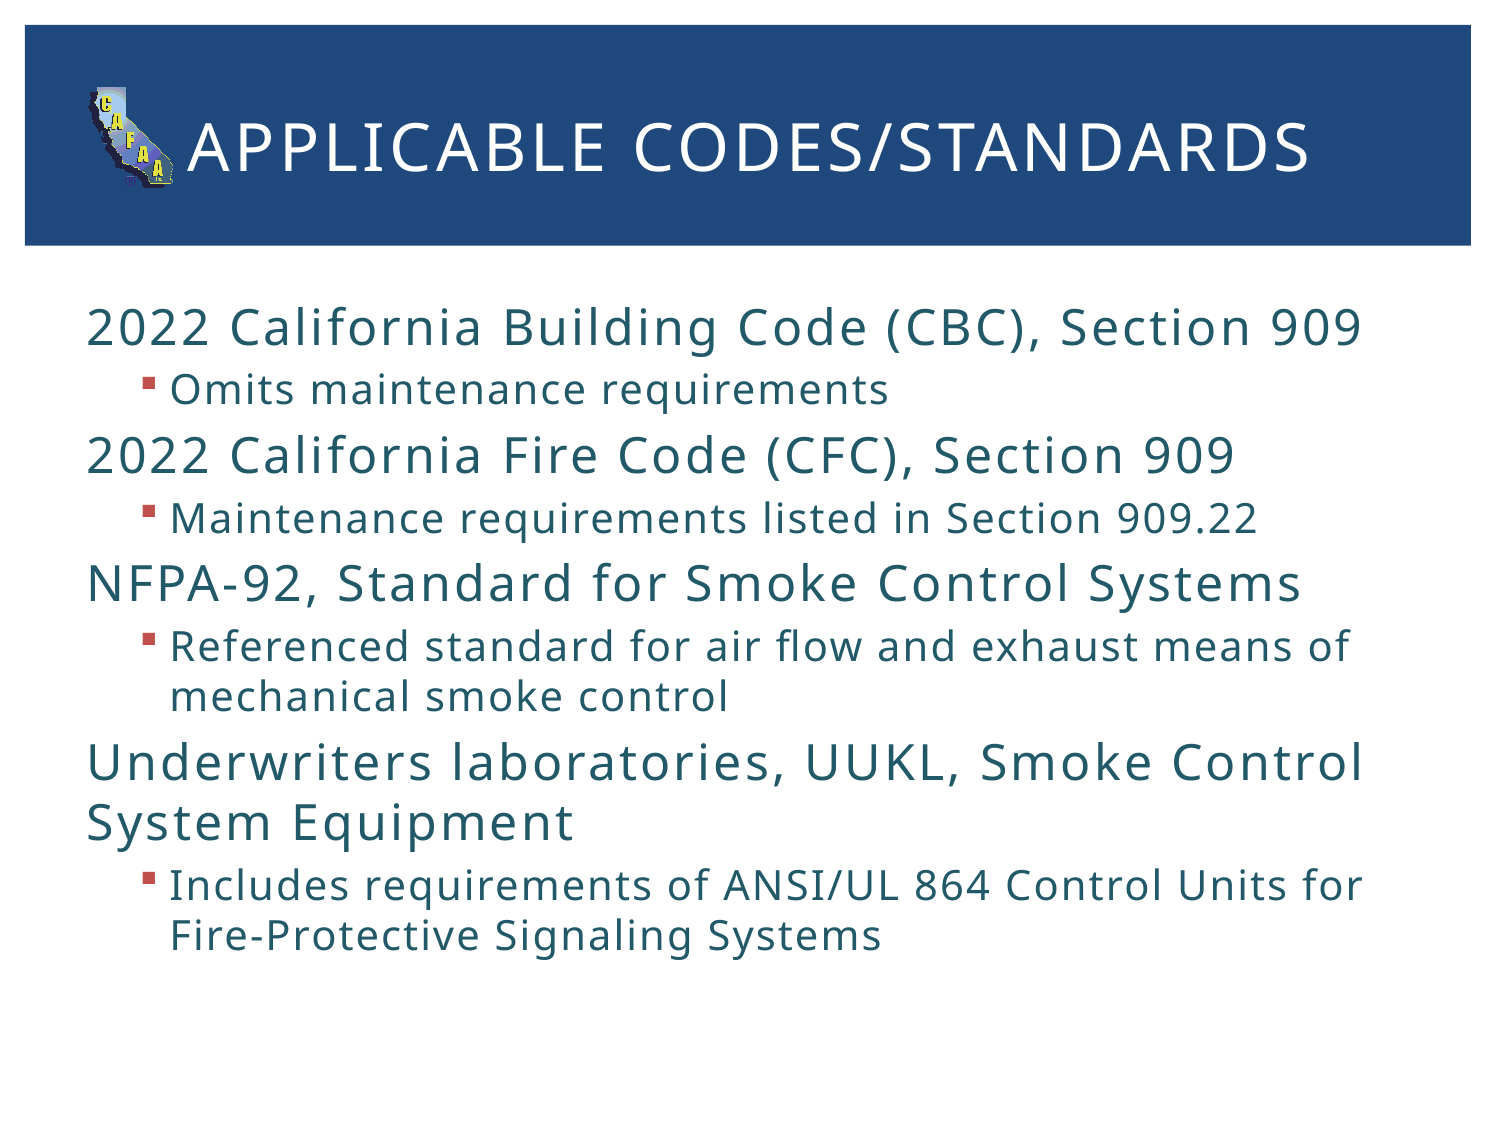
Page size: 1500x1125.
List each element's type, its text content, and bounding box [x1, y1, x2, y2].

title Applicable codes/standards [62, 58, 1438, 232]
picture [87, 87, 173, 188]
text_box [225, 697, 800, 936]
list 2022 California Building Code (CBC), Section 909 Omits maintenance requirements 2022 California Fire Code (CFC), Section 909 Maintenance requirements listed in Section 909.22 NFPA-92, Standard for Smoke Control Systems Referenced standard for air flow and exhaust means of mechanical smoke control Underwriters laboratories, UUKL, Smoke Control System Equipment Includes requirements of ANSI/UL 864 Control Units for Fire-Protective Signaling Systems [64, 287, 1444, 1011]
